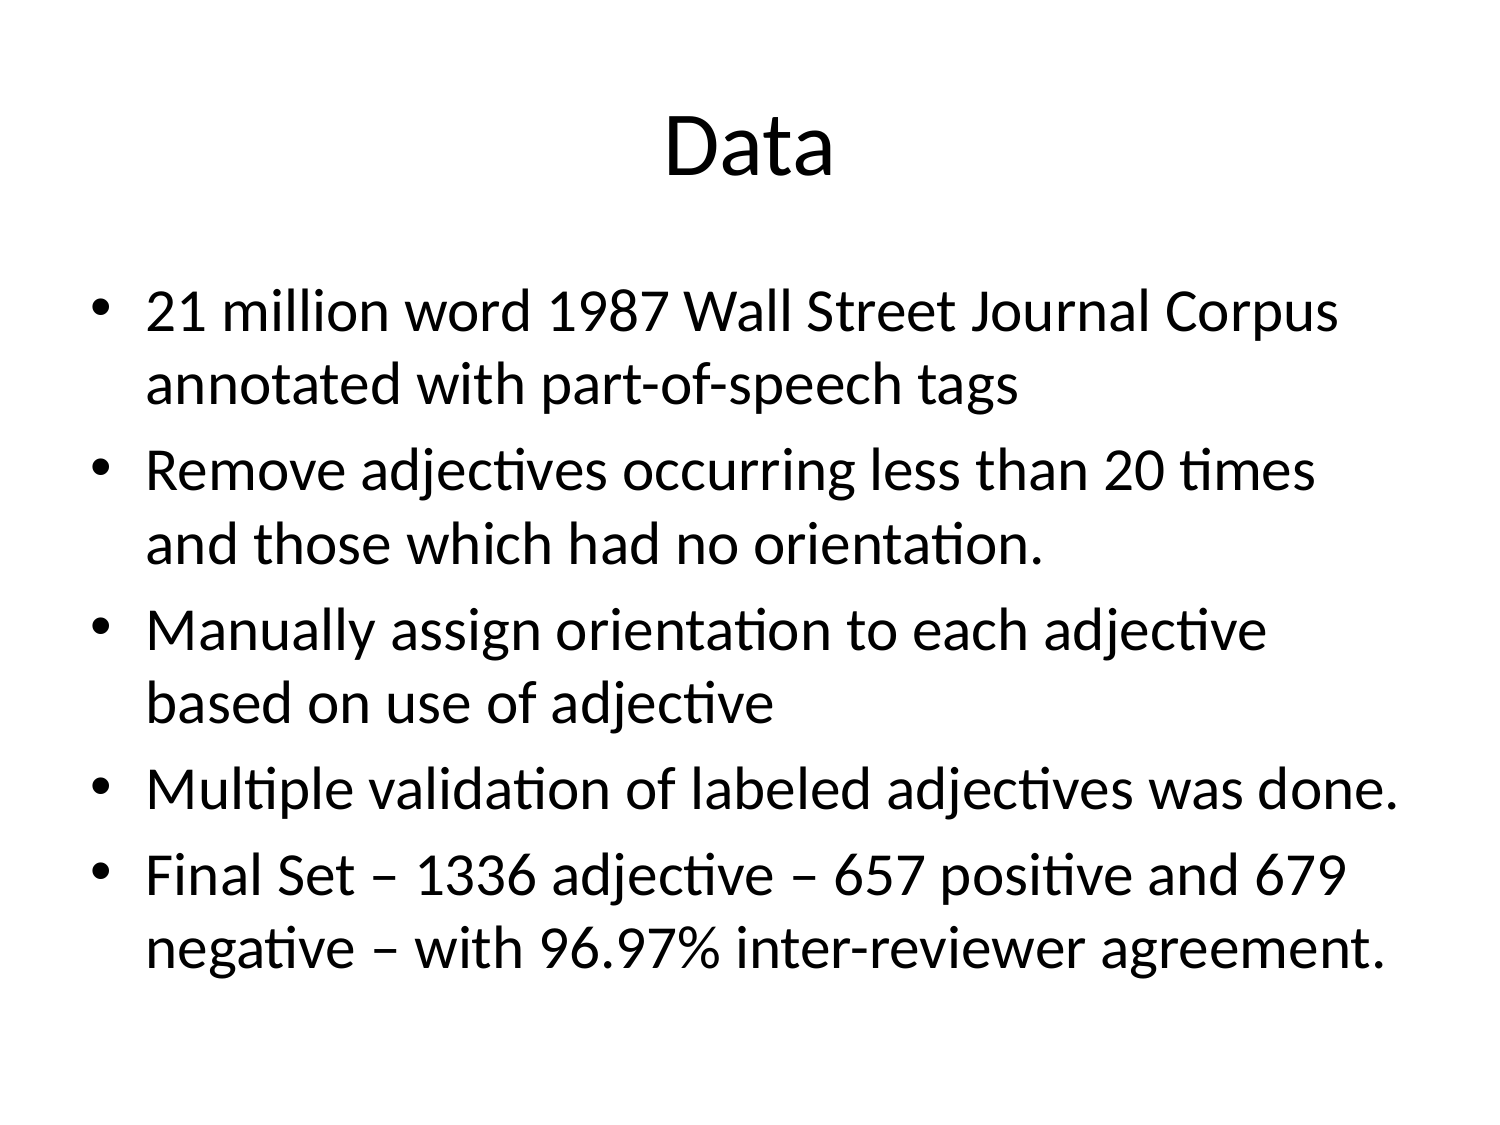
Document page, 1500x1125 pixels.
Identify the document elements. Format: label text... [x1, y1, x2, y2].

title Data [75, 45, 1425, 233]
list 21 million word 1987 Wall Street Journal Corpus annotated with part-of-speech tags Remove adjectives occurring less than 20 times and those which had no orientation. Manually assign orientation to each adjective based on use of adjective Multiple validation of labeled adjectives was done. Final Set – 1336 adjective – 657 positive and 679 negative – with 96.97% inter-reviewer agreement. [75, 262, 1425, 1005]
